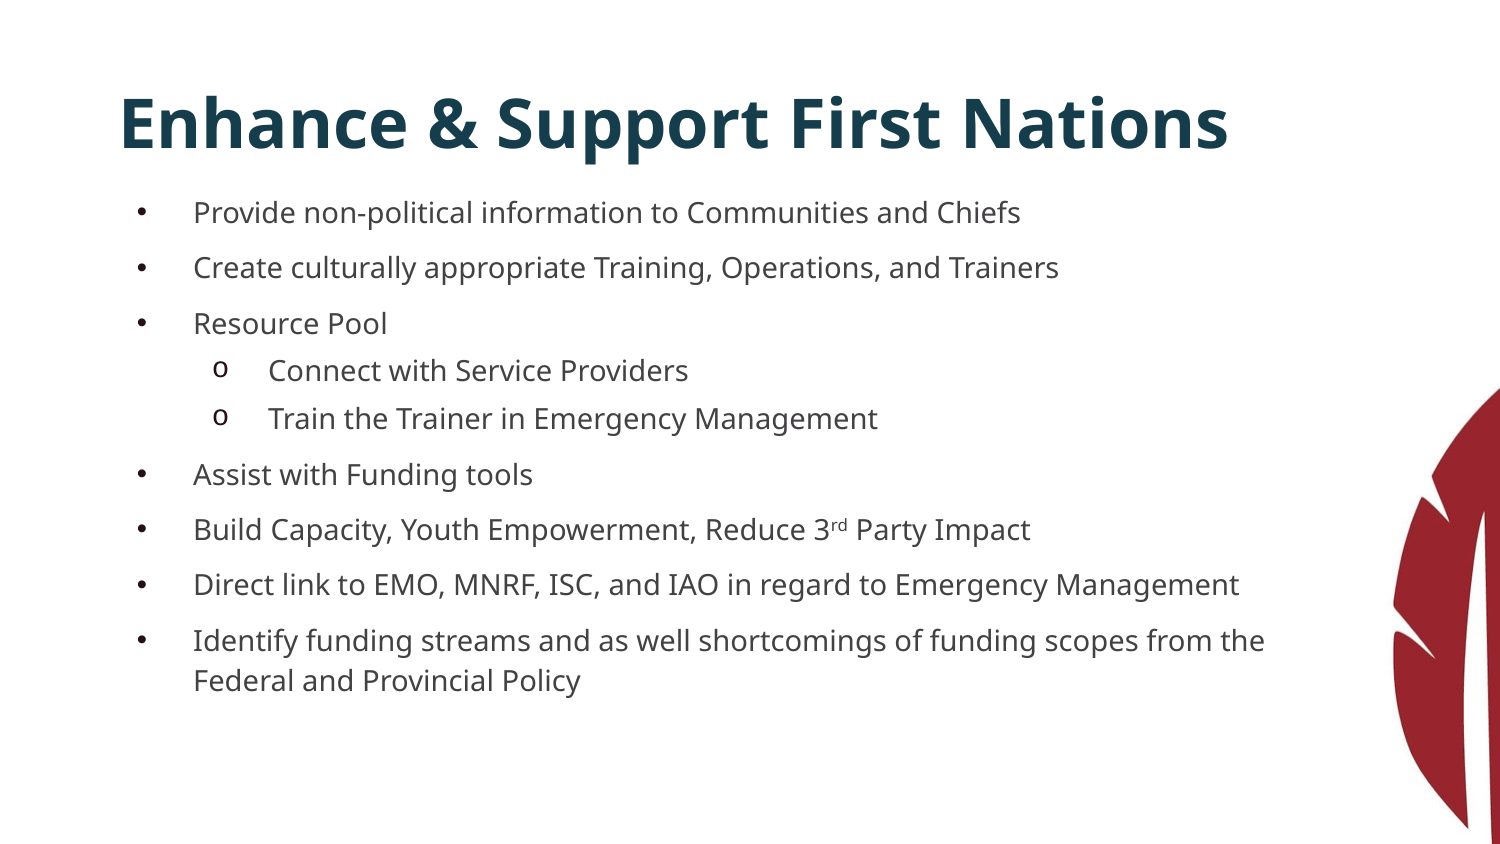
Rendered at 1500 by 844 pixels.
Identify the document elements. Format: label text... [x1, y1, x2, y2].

title Enhance & Support First Nations [103, 44, 1397, 208]
picture [0, 0, 1500, 844]
list Provide non-political information to Communities and Chiefs Create culturally appropriate Training, Operations, and Trainers Resource Pool Connect with Service Providers Train the Trainer in Emergency Management Assist with Funding tools Build Capacity, Youth Empowerment, Reduce 3rd Party Impact Direct link to EMO, MNRF, ISC, and IAO in regard to Emergency Management Identify funding streams and as well shortcomings of funding scopes from the Federal and Provincial Policy [103, 181, 1348, 781]
